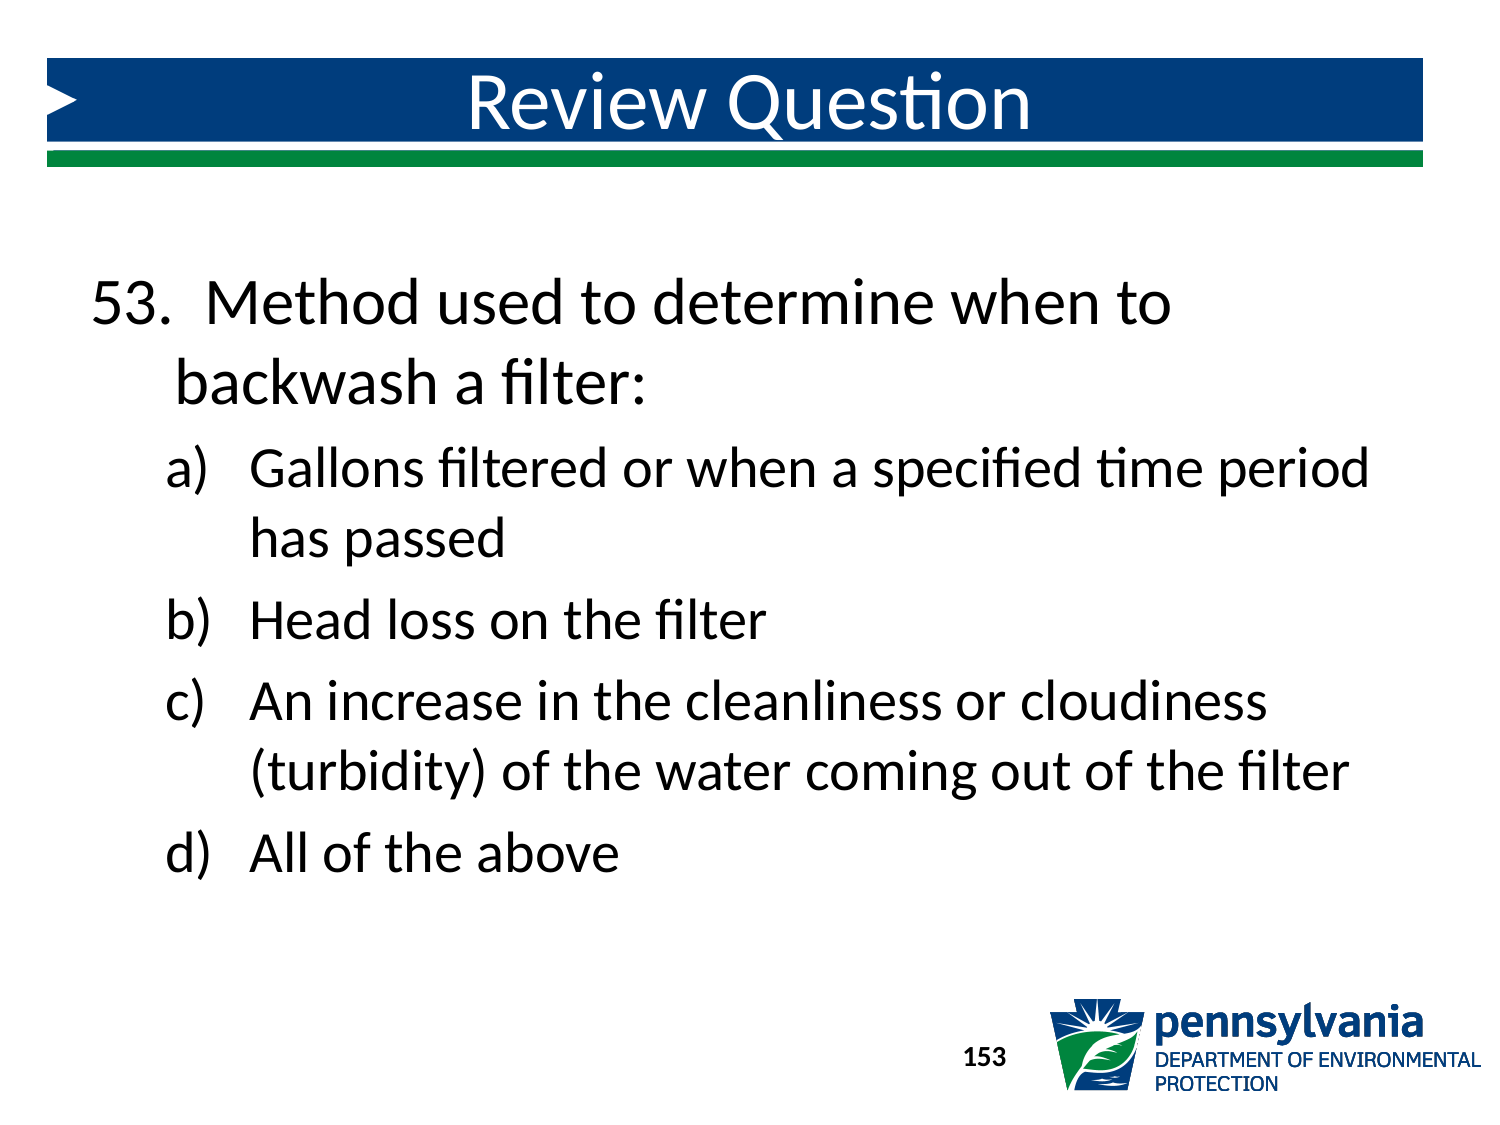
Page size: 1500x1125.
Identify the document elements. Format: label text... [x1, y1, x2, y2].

slide_number 153 [809, 1024, 1160, 1085]
picture [47, 58, 75, 167]
title Review Question [75, 38, 1425, 182]
list Method used to determine when to backwash a filter: Gallons filtered or when a specified time period has passed Head loss on the filter An increase in the cleanliness or cloudiness (turbidity) of the water coming out of the filter All of the above [75, 249, 1425, 1005]
picture [1050, 999, 1481, 1091]
